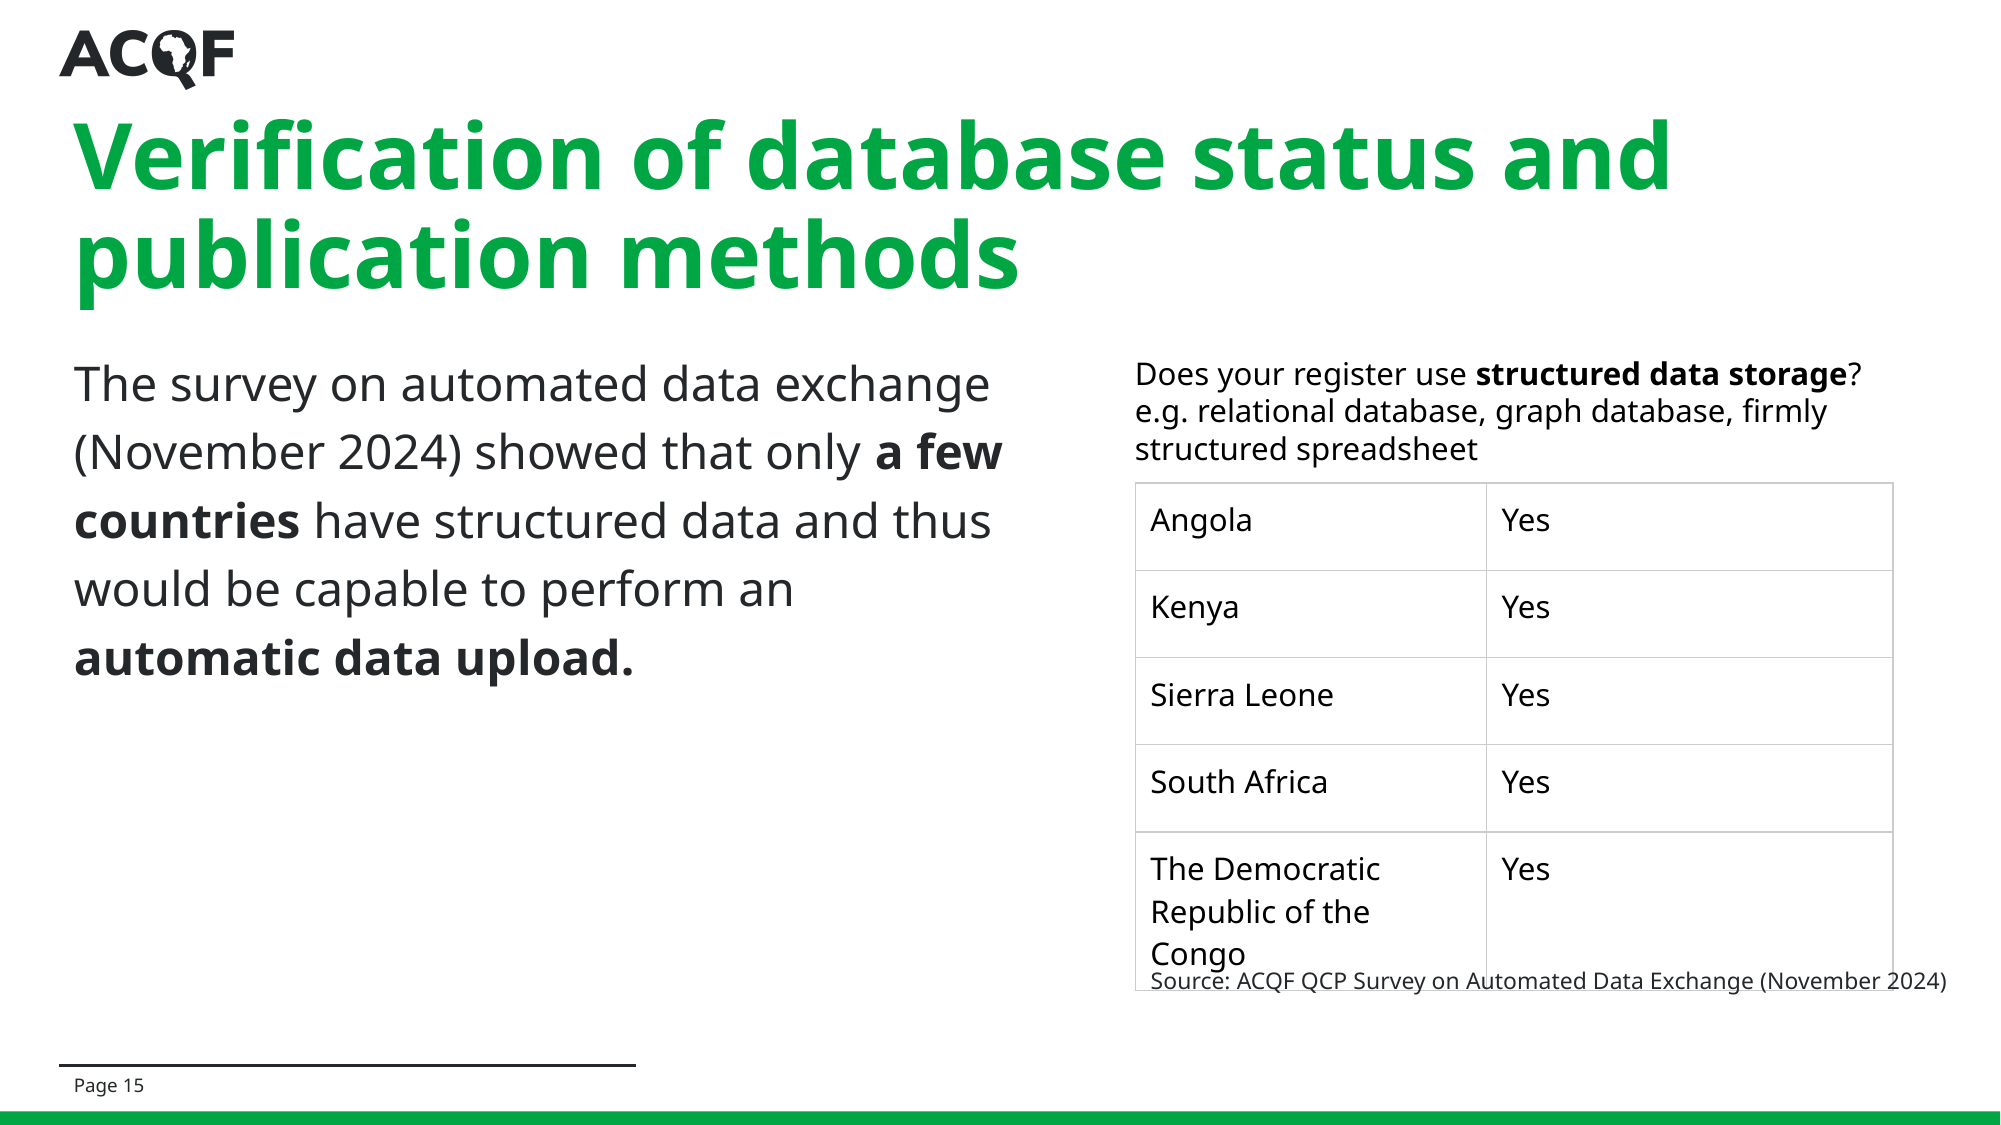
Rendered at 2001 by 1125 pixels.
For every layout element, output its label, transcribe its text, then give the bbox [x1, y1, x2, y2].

text_box Does your register use structured data storage? e.g. relational database, graph database, firmly structured spreadsheet [1119, 339, 1909, 482]
table_cell Kenya [1136, 571, 1486, 657]
list The survey on automated data exchange (November 2024) showed that only a few countries have structured data and thus would be capable to perform an automatic data upload. [59, 339, 1068, 1006]
table_cell Yes [1487, 745, 1892, 831]
title Verification of database status and publication methods [59, 100, 1941, 319]
table_cell Yes [1487, 833, 1892, 951]
table_header Yes [1487, 484, 1892, 570]
table_cell South Africa [1136, 745, 1486, 831]
table_cell The Democratic Republic of the Congo [1136, 833, 1486, 951]
picture [59, 30, 234, 90]
table_cell Sierra Leone [1136, 658, 1486, 744]
table_header Angola [1136, 484, 1486, 570]
text_box Source: ACQF QCP Survey on Automated Data Exchange (November 2024) [1135, 951, 2000, 996]
table_cell Yes [1487, 658, 1892, 744]
table_cell Yes [1487, 571, 1892, 657]
slide_number Page 15 [59, 1072, 668, 1101]
